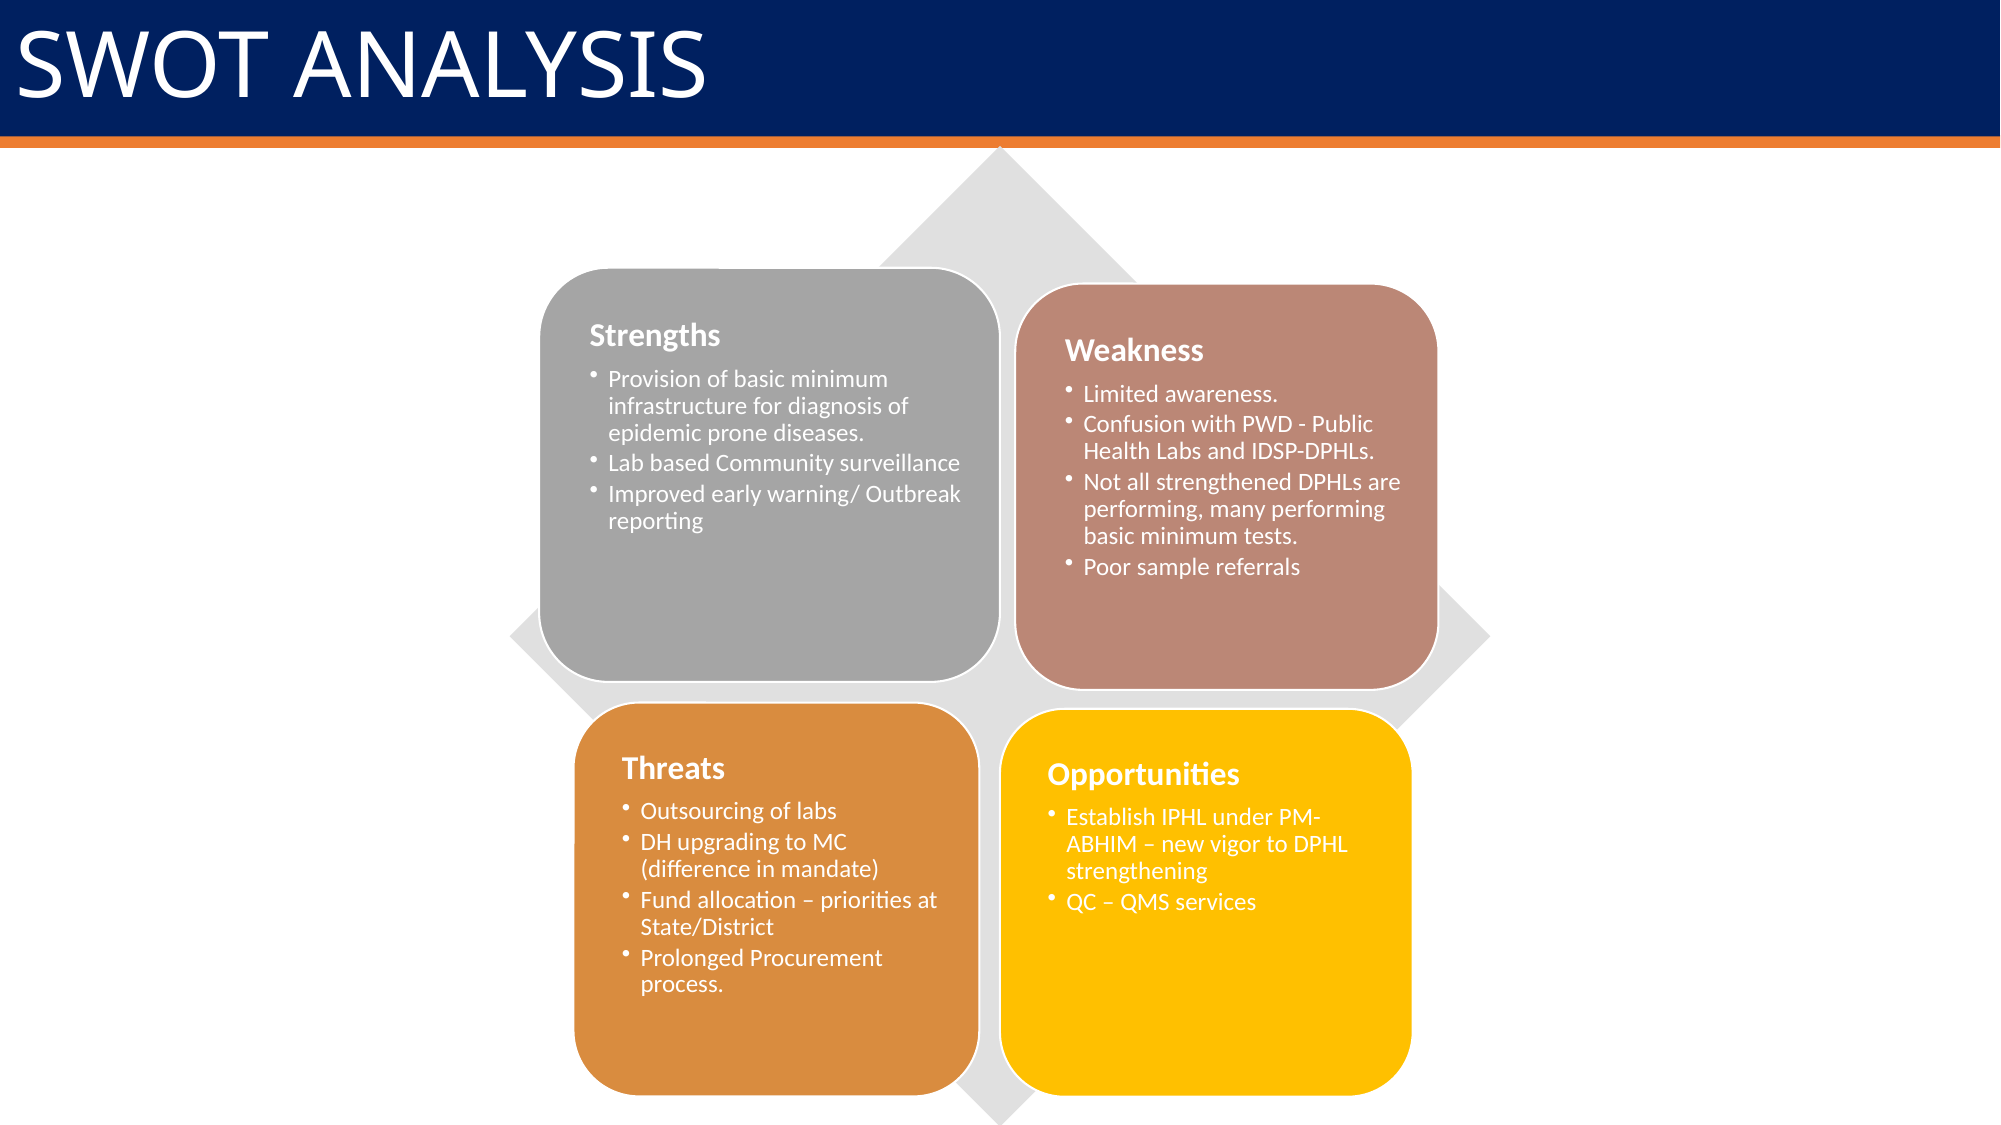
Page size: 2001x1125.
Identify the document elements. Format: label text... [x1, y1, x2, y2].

title SWOT ANALYSIS [0, 0, 2000, 137]
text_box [0, 145, 2000, 1125]
